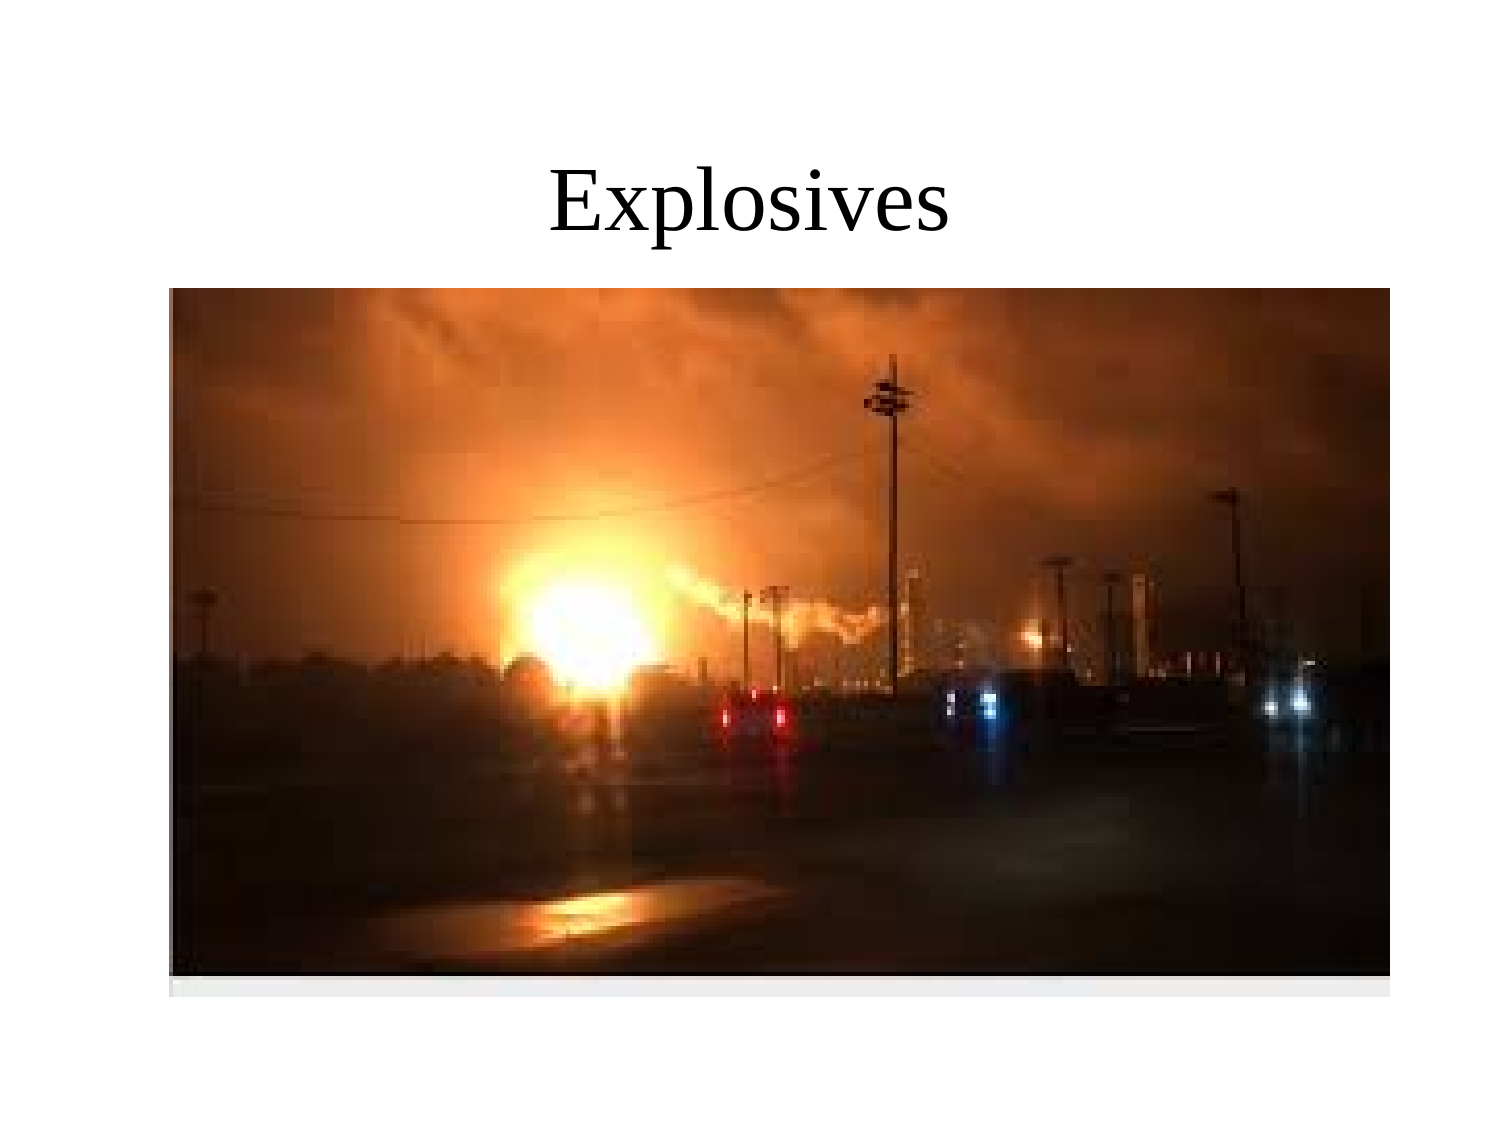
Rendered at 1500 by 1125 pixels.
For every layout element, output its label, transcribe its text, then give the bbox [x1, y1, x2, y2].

title Explosives [112, 99, 1388, 288]
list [169, 288, 1390, 998]
